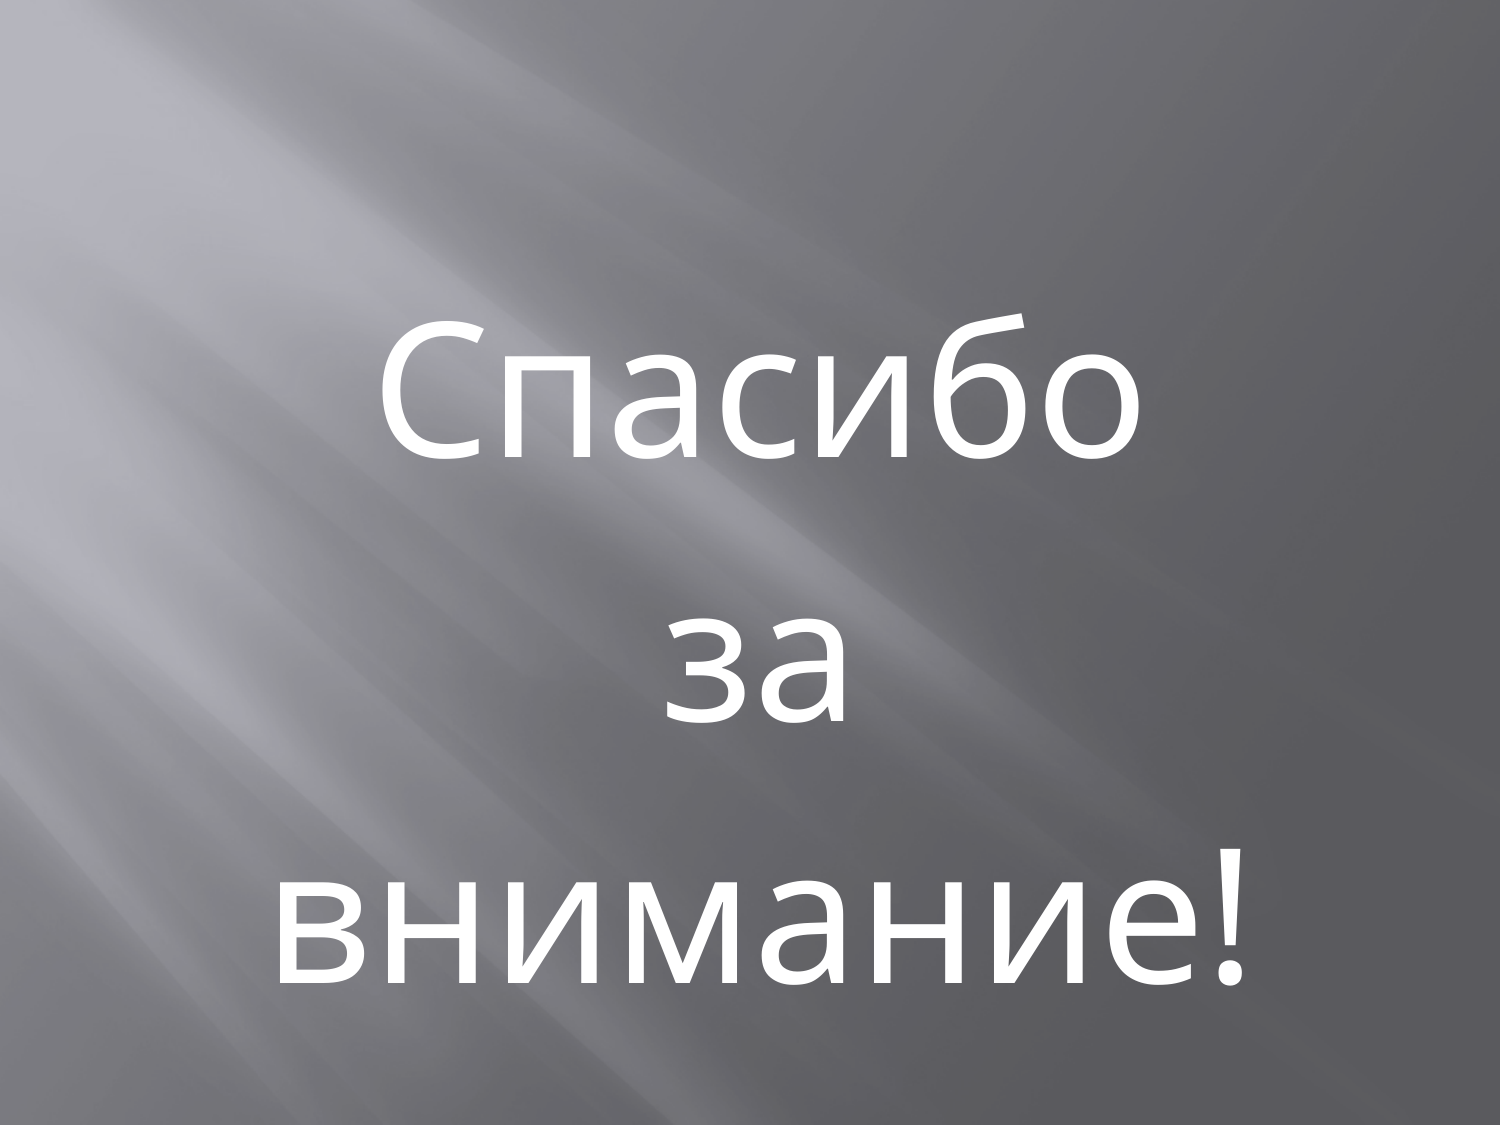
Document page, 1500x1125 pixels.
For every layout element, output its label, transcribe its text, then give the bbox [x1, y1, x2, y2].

list Спасибо за внимание! [75, 262, 1425, 1035]
